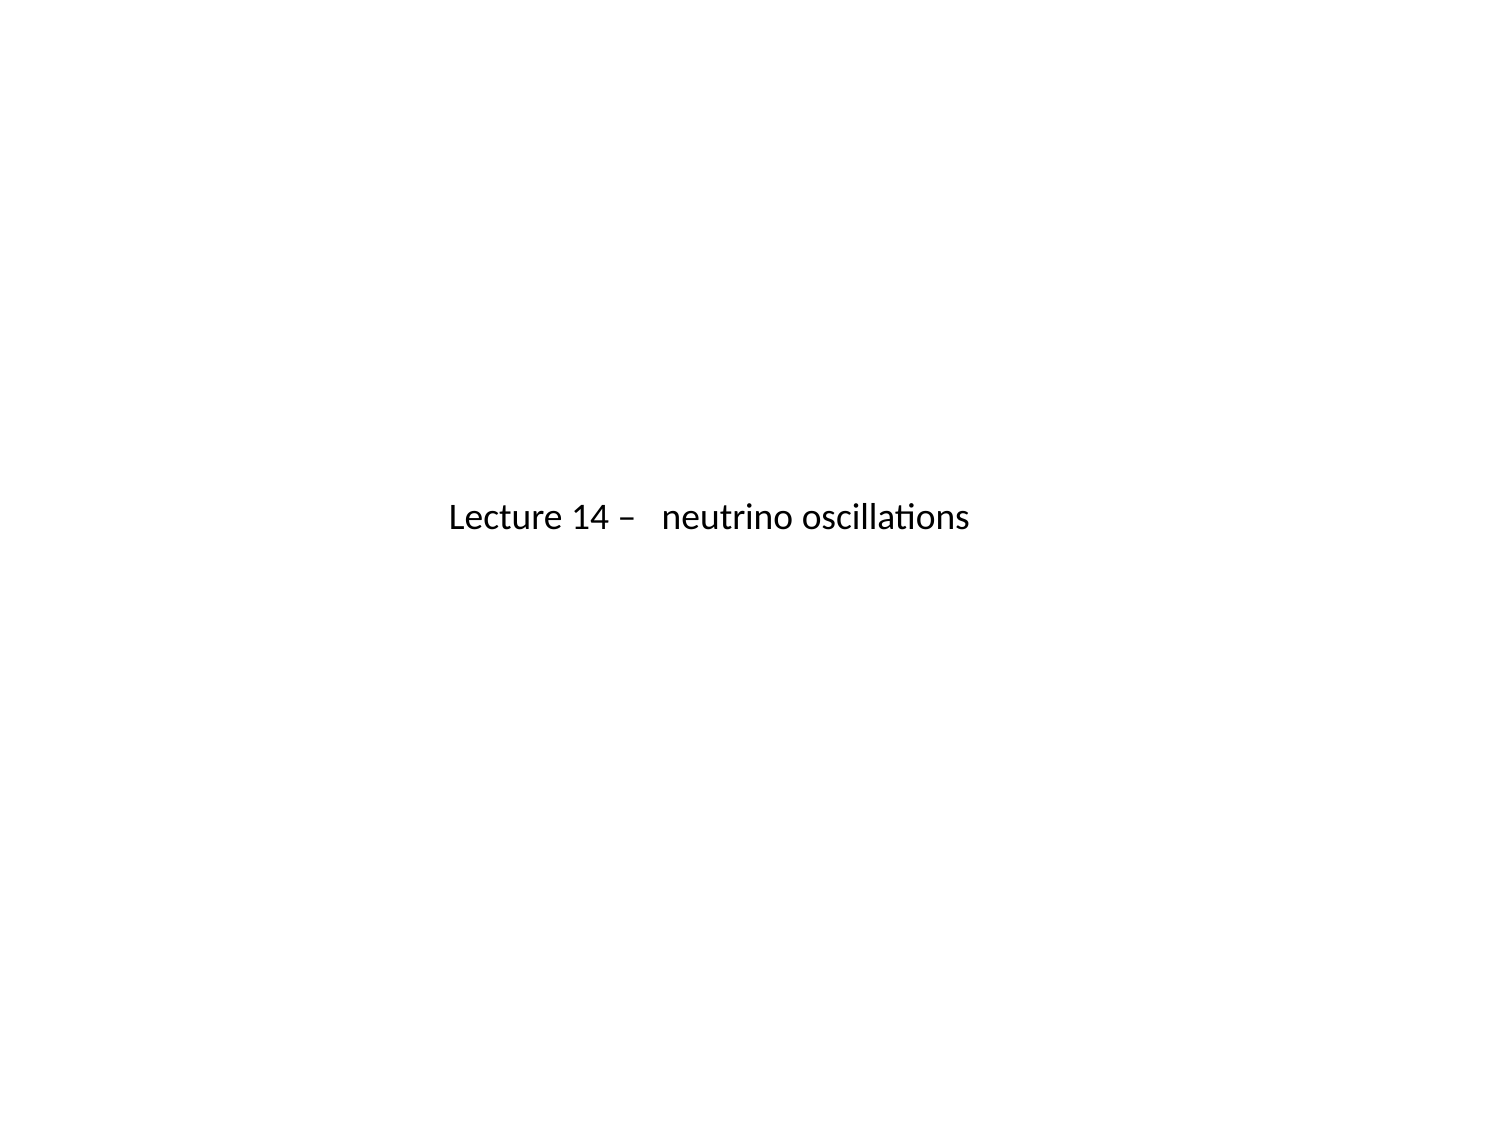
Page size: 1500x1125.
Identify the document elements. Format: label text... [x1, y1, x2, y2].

text_box Lecture 14 – neutrino oscillations [434, 484, 986, 545]
